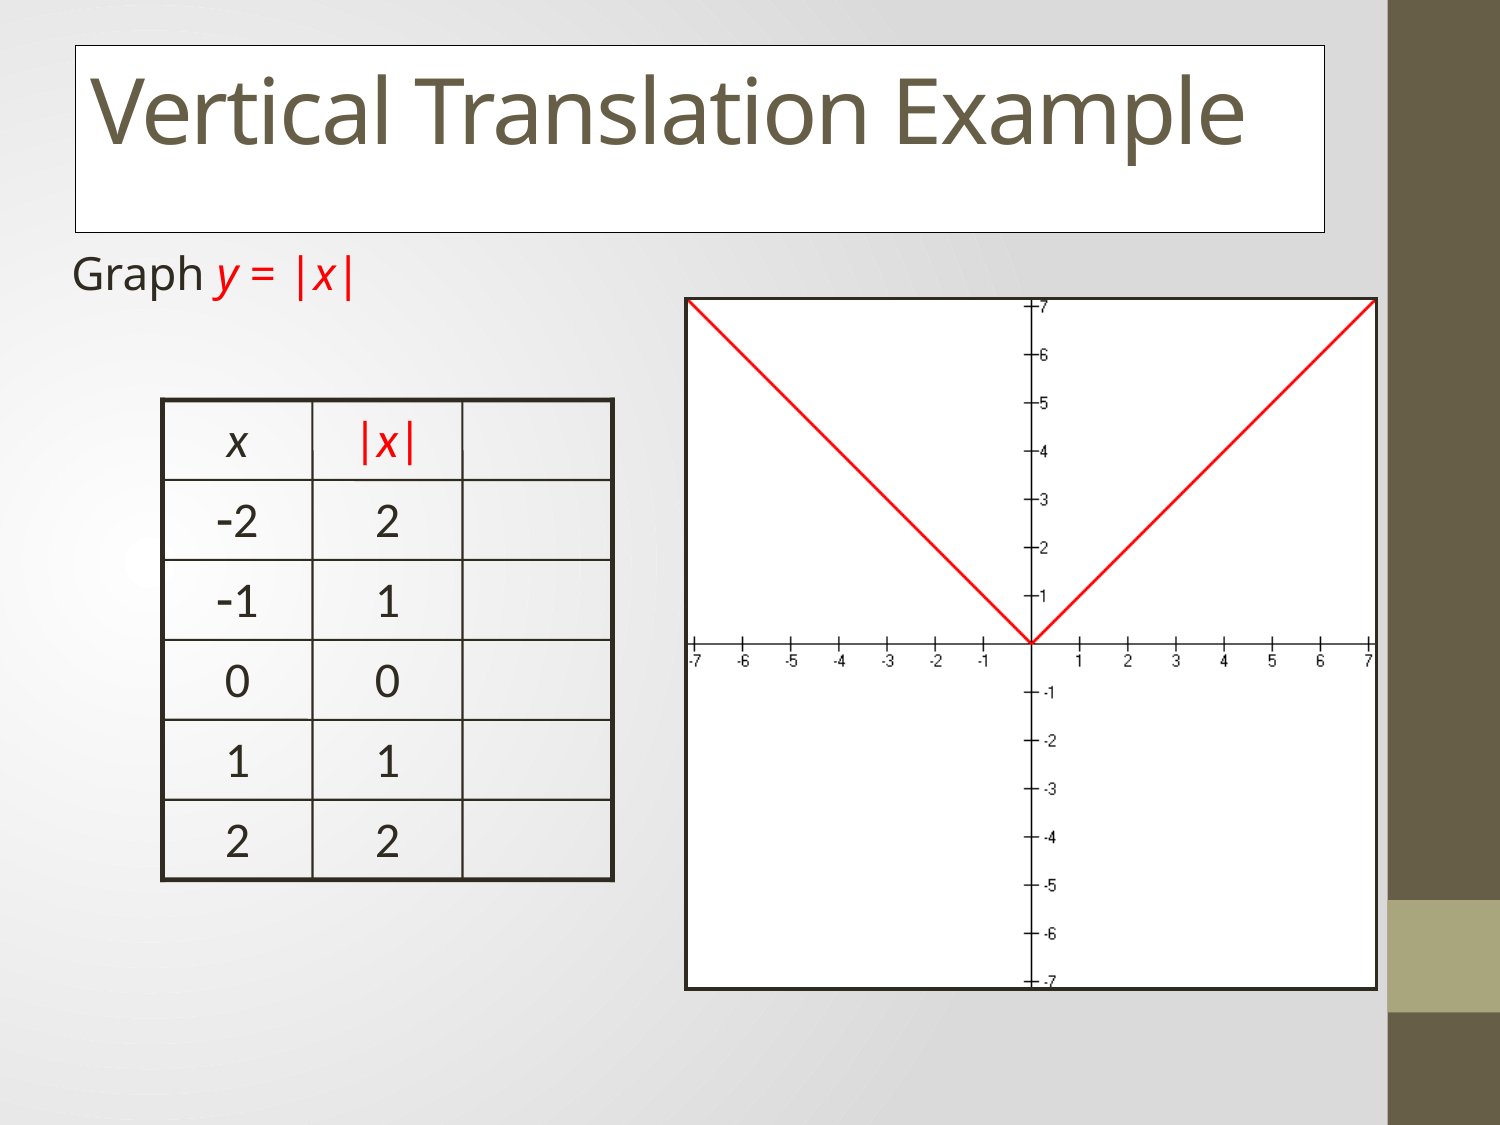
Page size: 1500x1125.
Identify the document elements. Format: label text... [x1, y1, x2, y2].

list Graph y = |x| [37, 237, 650, 1000]
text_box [161, 399, 613, 881]
picture [686, 299, 1376, 988]
title Vertical Translation Example [75, 45, 1325, 233]
